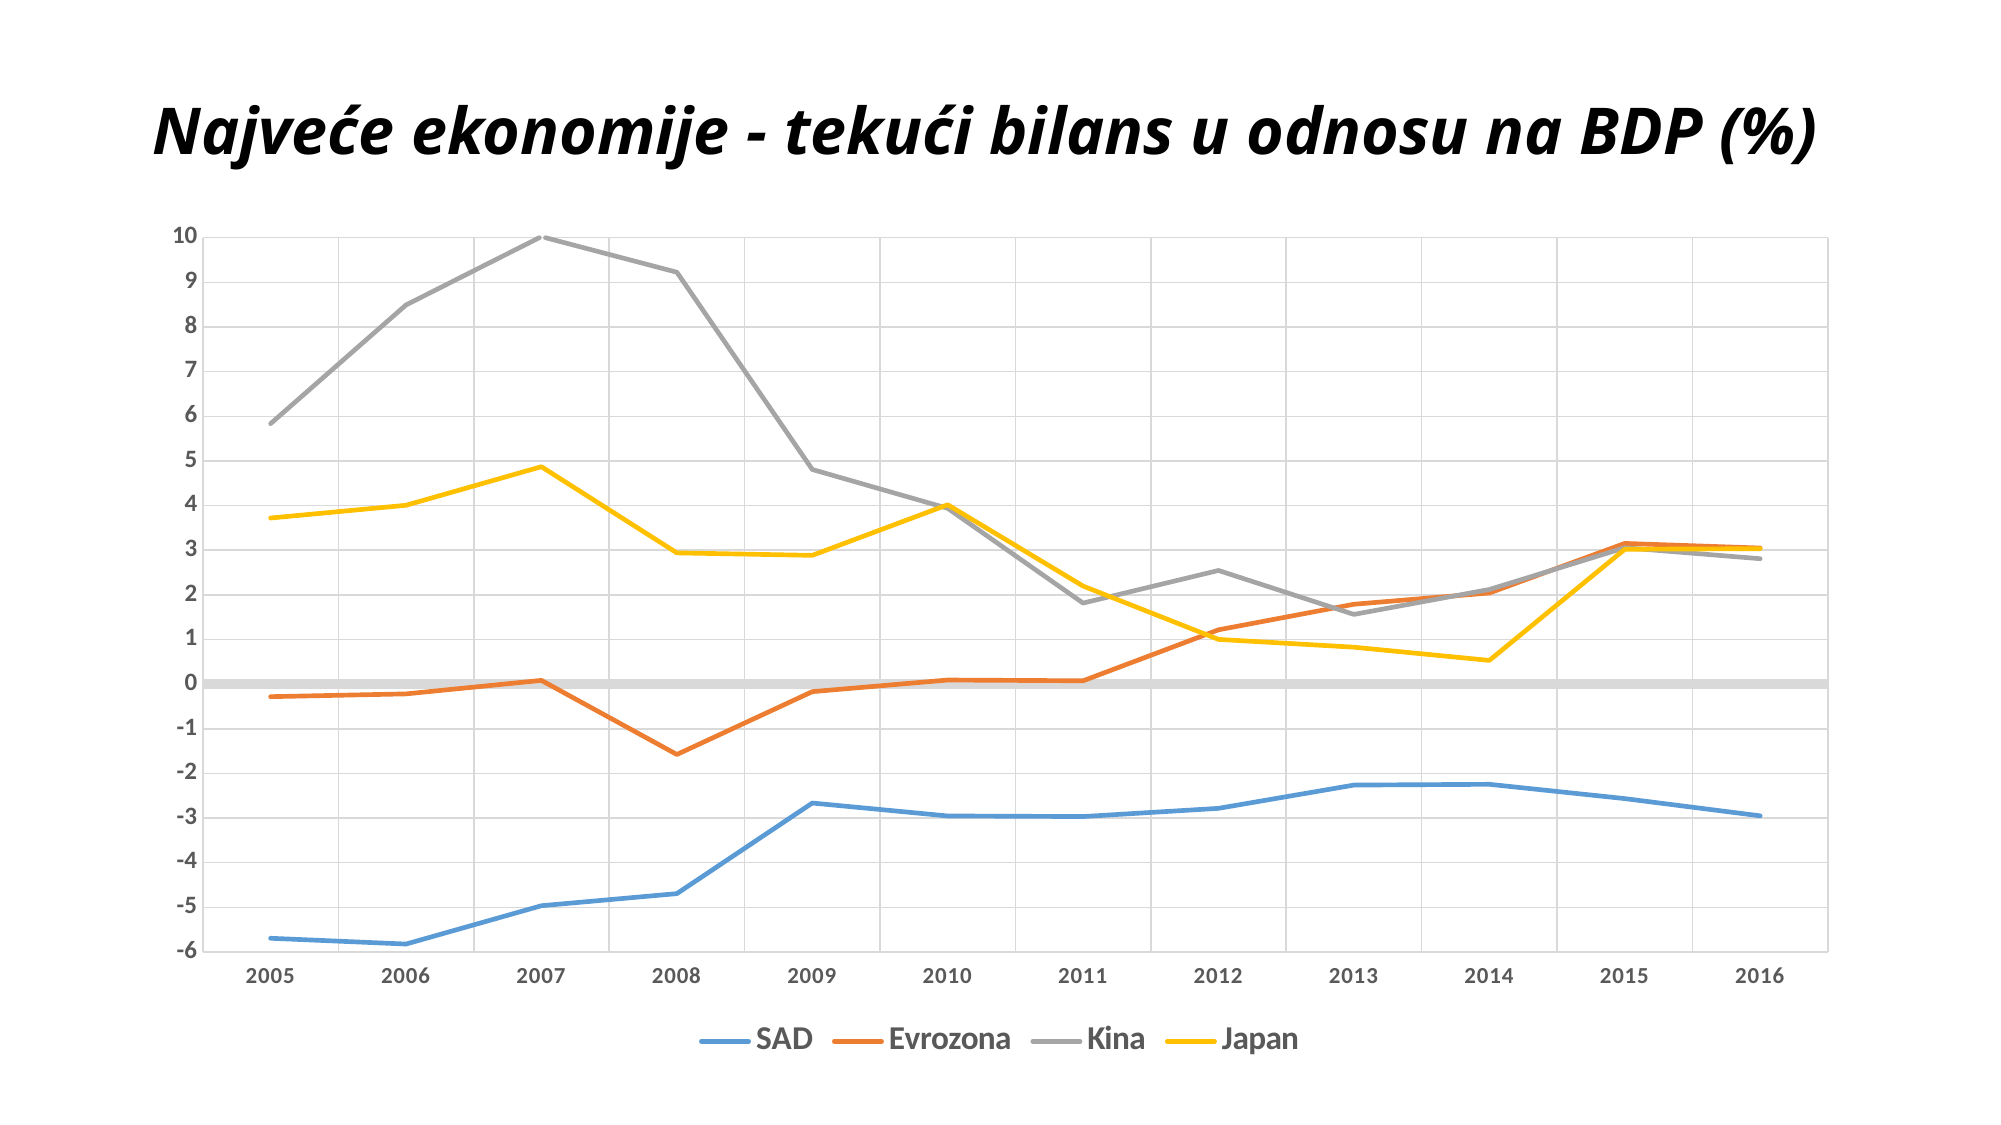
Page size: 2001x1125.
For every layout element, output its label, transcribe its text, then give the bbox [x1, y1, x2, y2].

title Najveće ekonomije - tekući bilans u odnosu na BDP (%) [137, 59, 1863, 208]
chart [137, 208, 1863, 1065]
